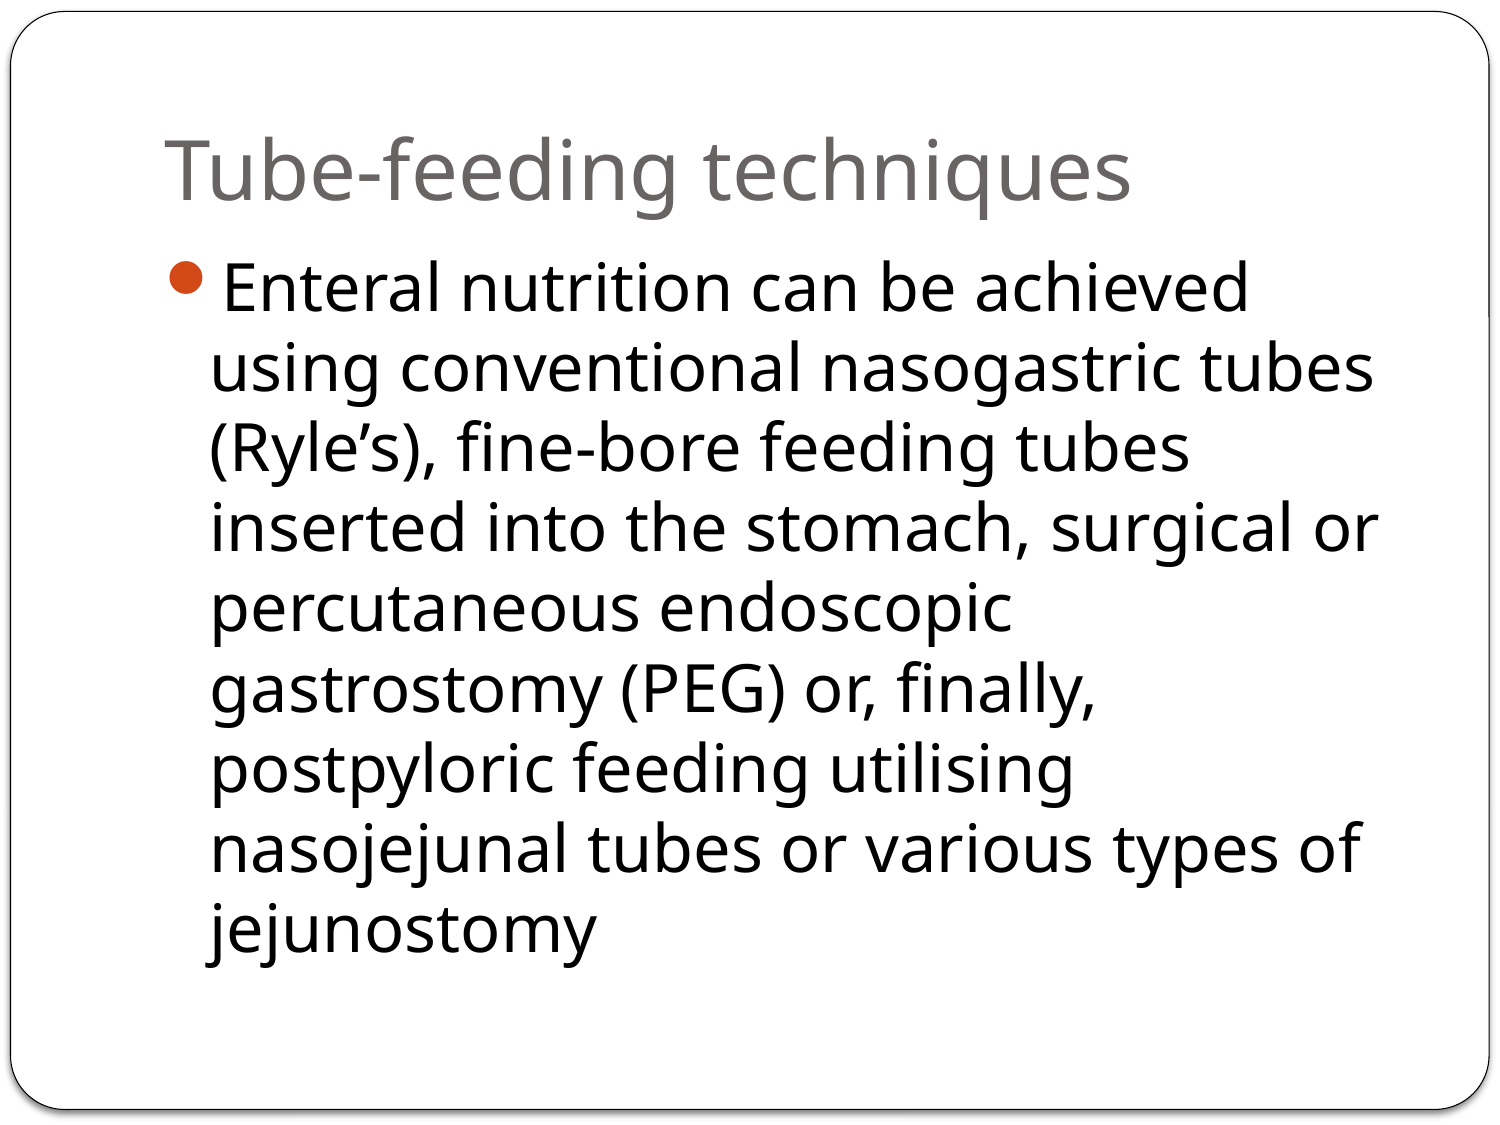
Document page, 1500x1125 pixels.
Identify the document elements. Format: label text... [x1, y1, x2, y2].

list Enteral nutrition can be achieved using conventional nasogastric tubes (Ryle’s), fine-bore feeding tubes inserted into the stomach, surgical or percutaneous endoscopic gastrostomy (PEG) or, finally, postpyloric feeding utilising nasojejunal tubes or various types of jejunostomy [150, 237, 1425, 988]
title Tube-feeding techniques [150, 45, 1425, 233]
